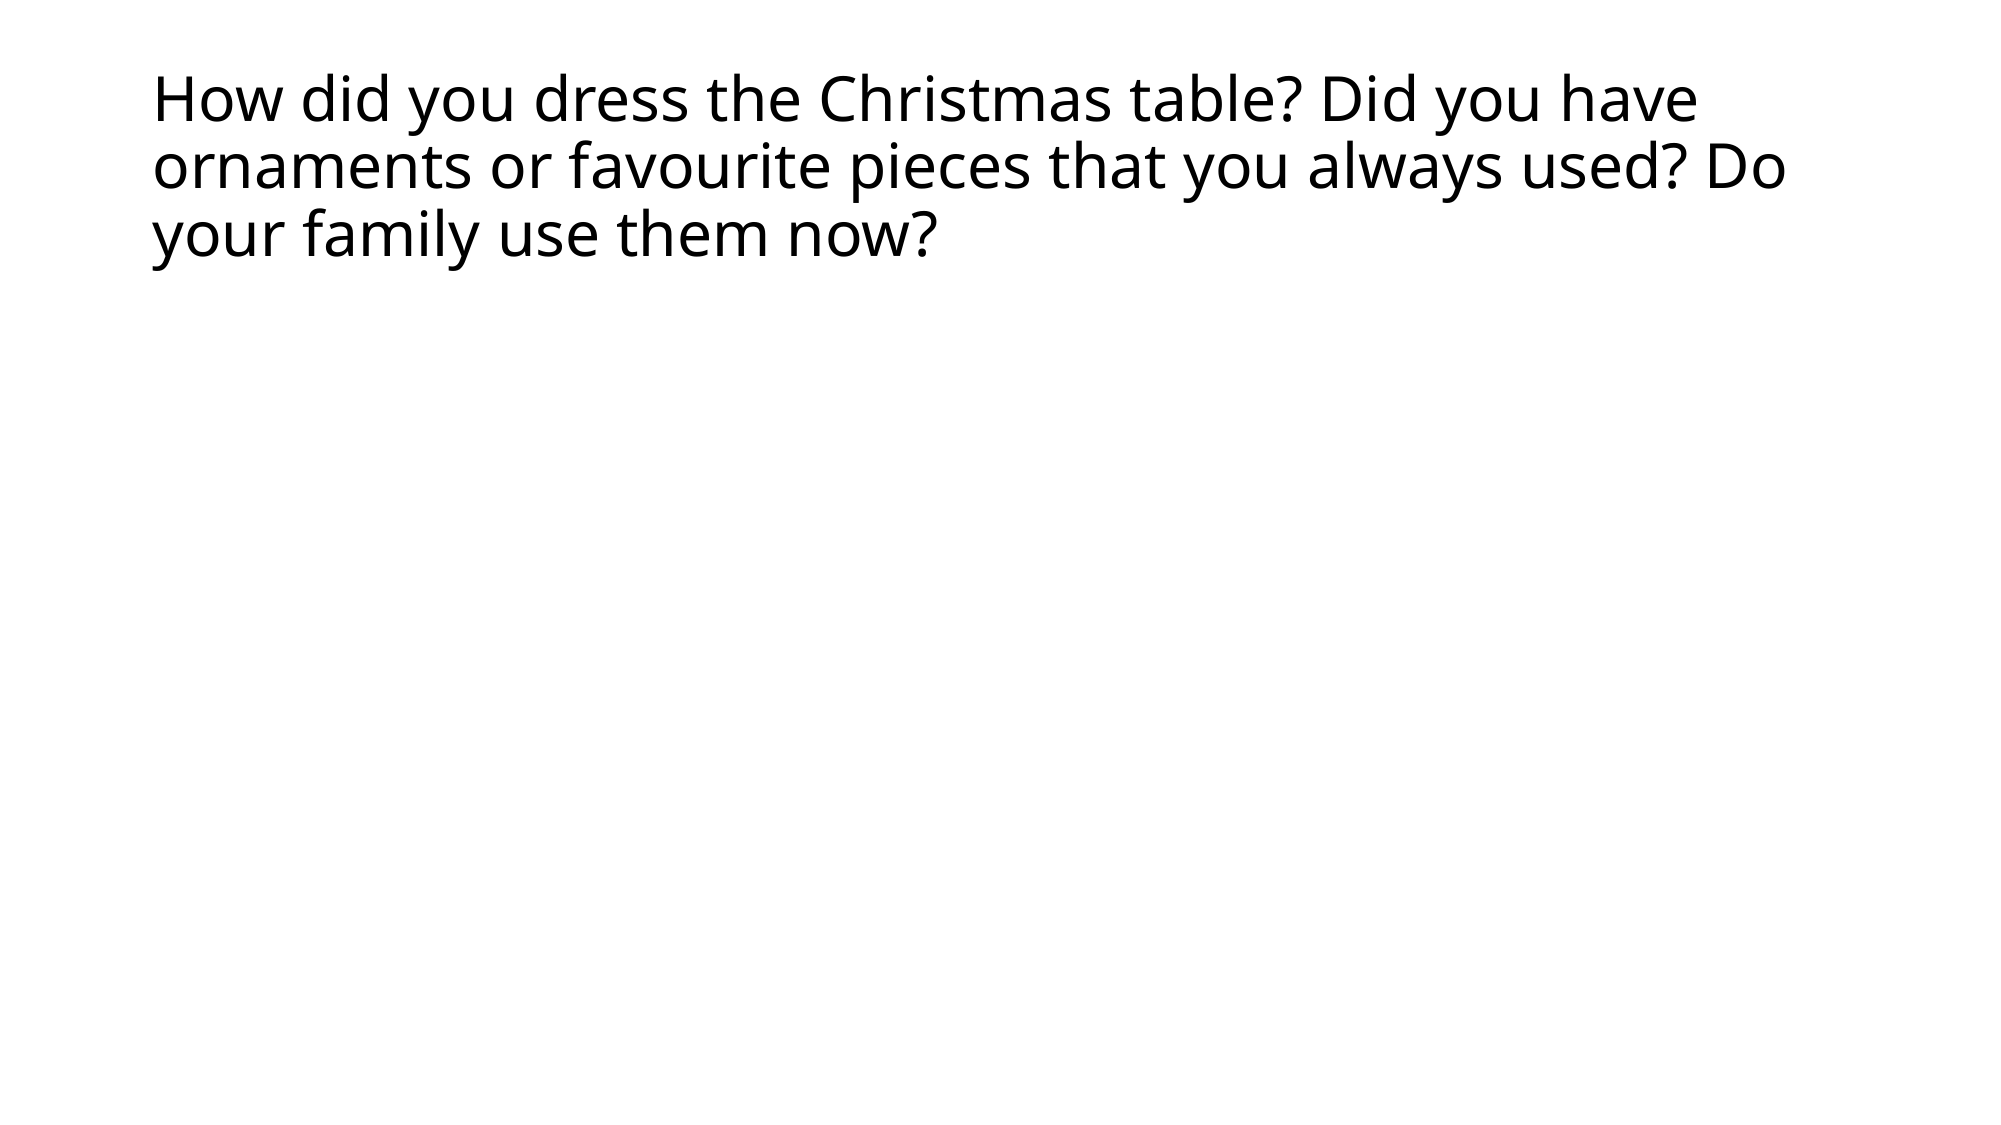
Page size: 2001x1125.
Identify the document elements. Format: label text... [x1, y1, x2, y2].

title How did you dress the Christmas table? Did you have ornaments or favourite pieces that you always used? Do your family use them now? [137, 59, 1863, 278]
